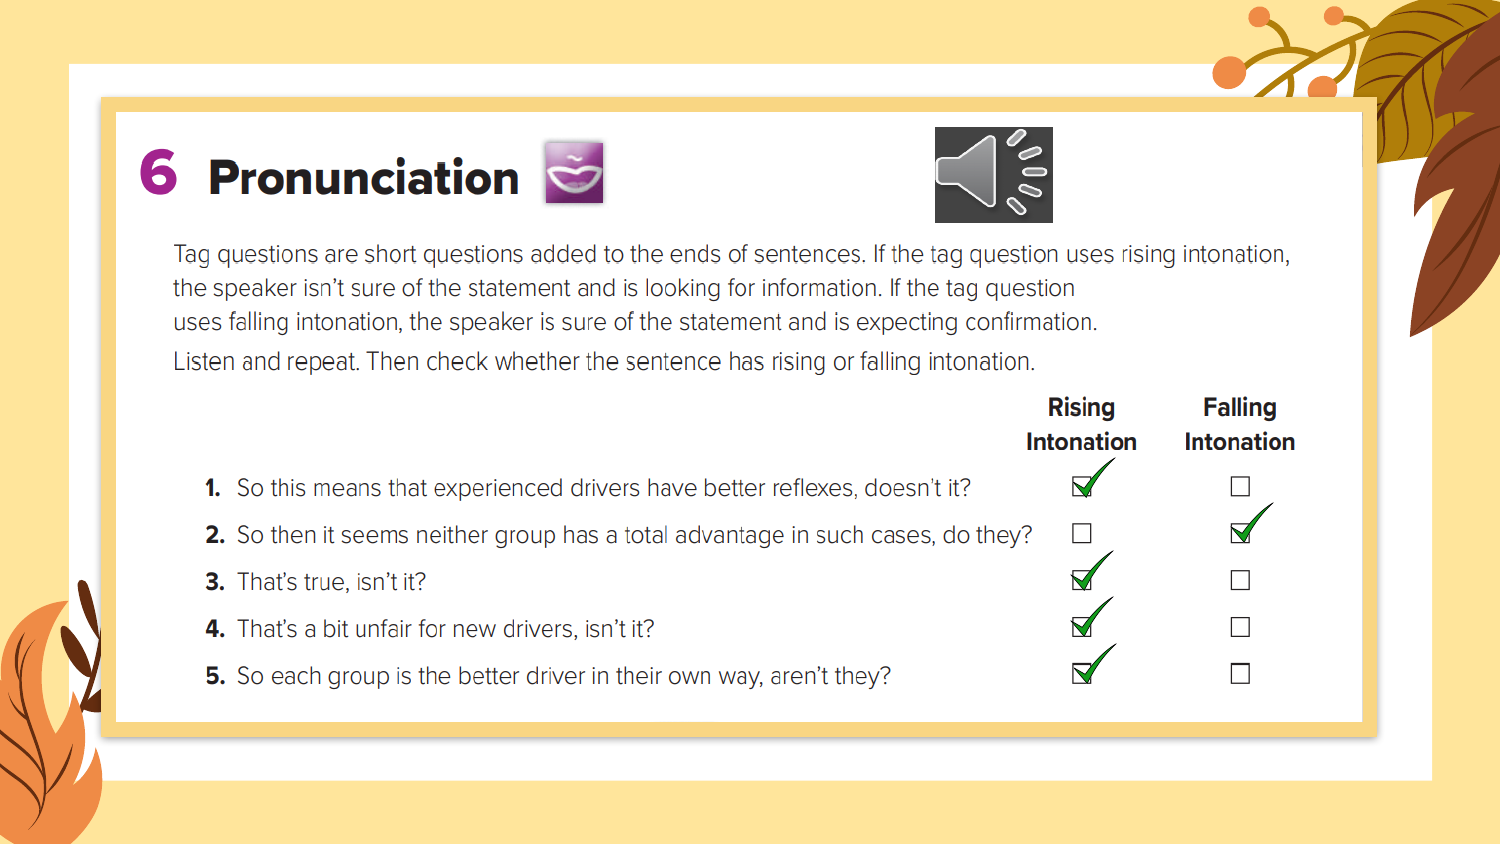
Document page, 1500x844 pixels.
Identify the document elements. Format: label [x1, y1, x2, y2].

picture [115, 111, 1363, 723]
